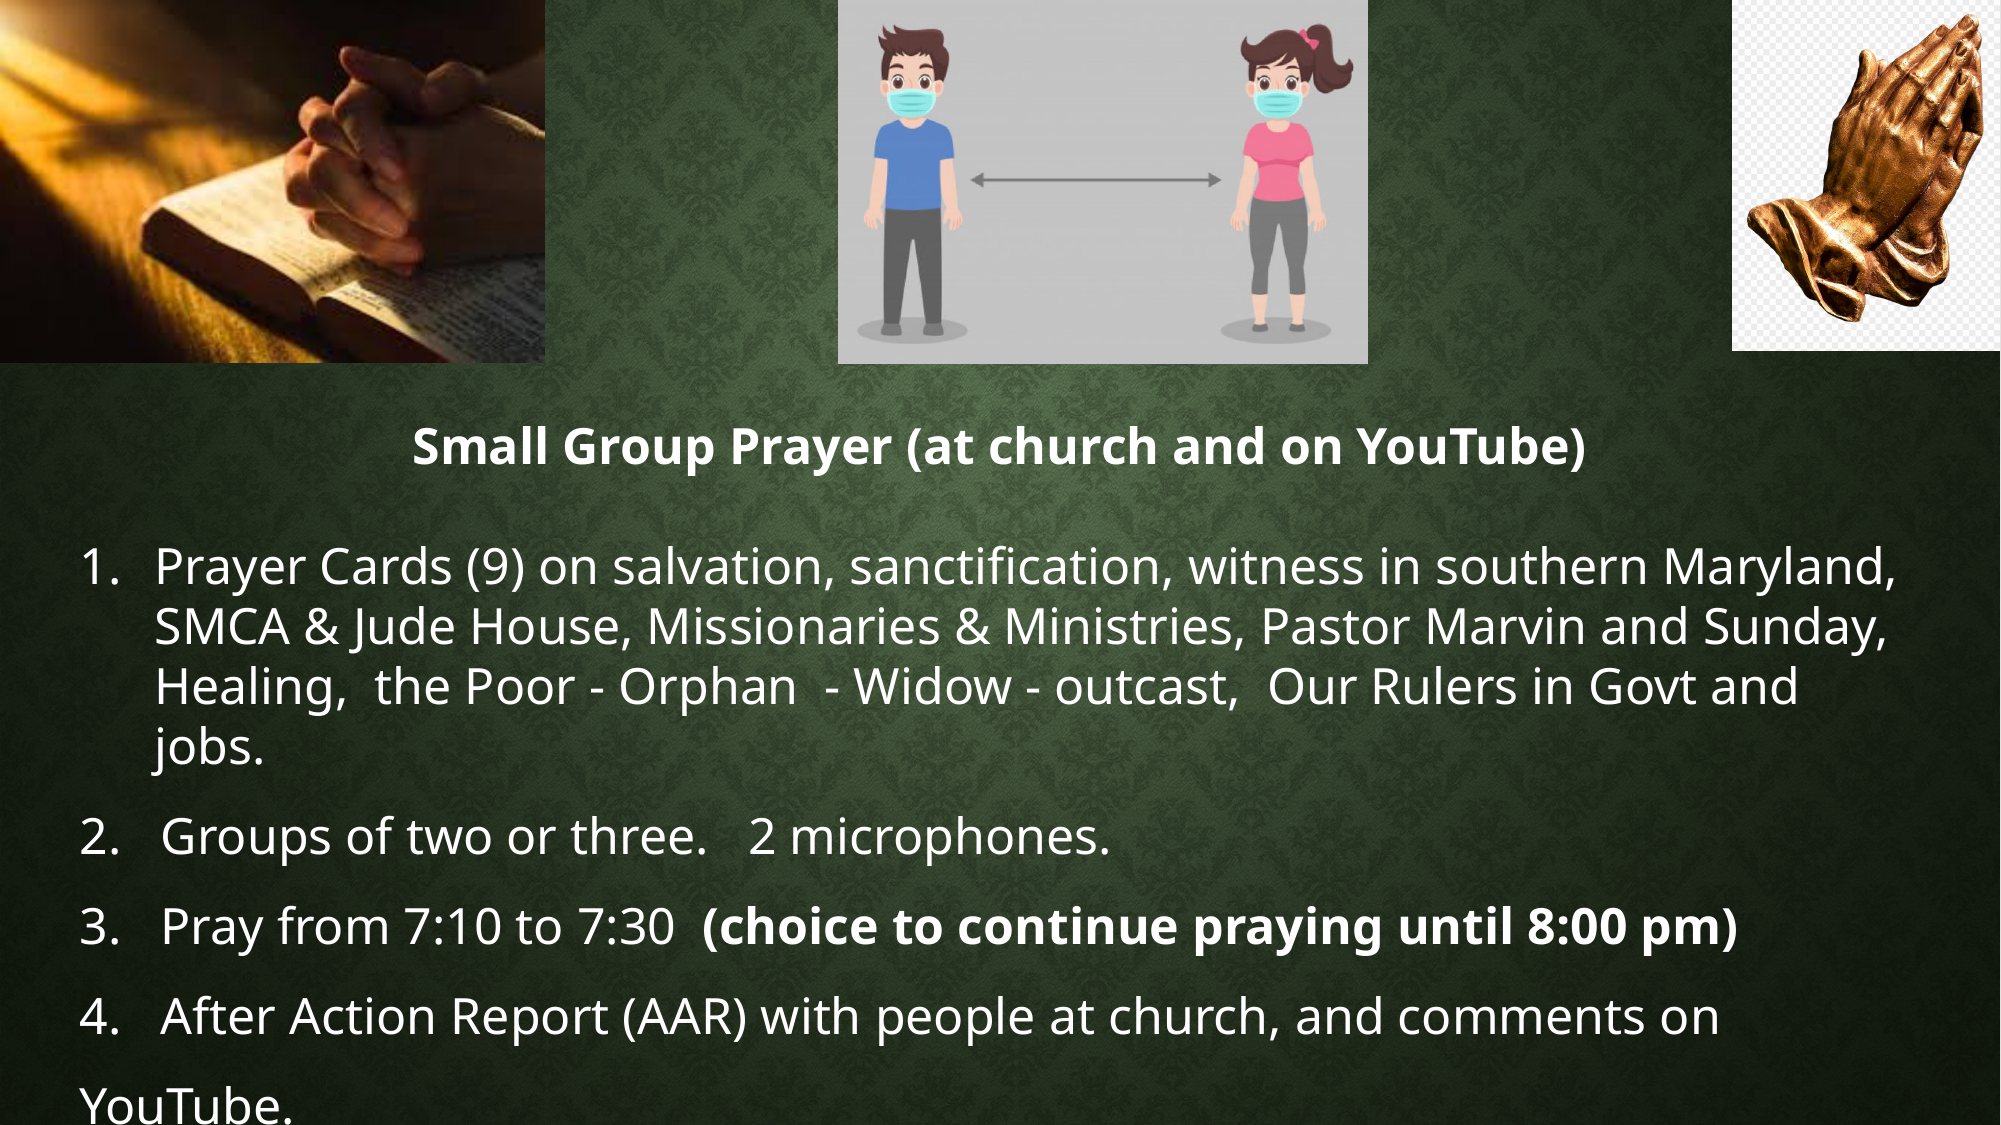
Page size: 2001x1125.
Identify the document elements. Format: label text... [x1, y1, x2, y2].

picture [0, 0, 546, 363]
picture [837, 0, 1368, 364]
picture [1732, 0, 2000, 351]
text_box Small Group Prayer (at church and on YouTube) Prayer Cards (9) on salvation, sanctification, witness in southern Maryland, SMCA & Jude House, Missionaries & Ministries, Pastor Marvin and Sunday, Healing, the Poor - Orphan - Widow - outcast, Our Rulers in Govt and jobs. 2. Groups of two or three. 2 microphones. 3. Pray from 7:10 to 7:30 (choice to continue praying until 8:00 pm) 4. After Action Report (AAR) with people at church, and comments on YouTube. 5. Invite to small group prayer on March 24th (we will continue until 8:15 pm) [64, 407, 1936, 1125]
